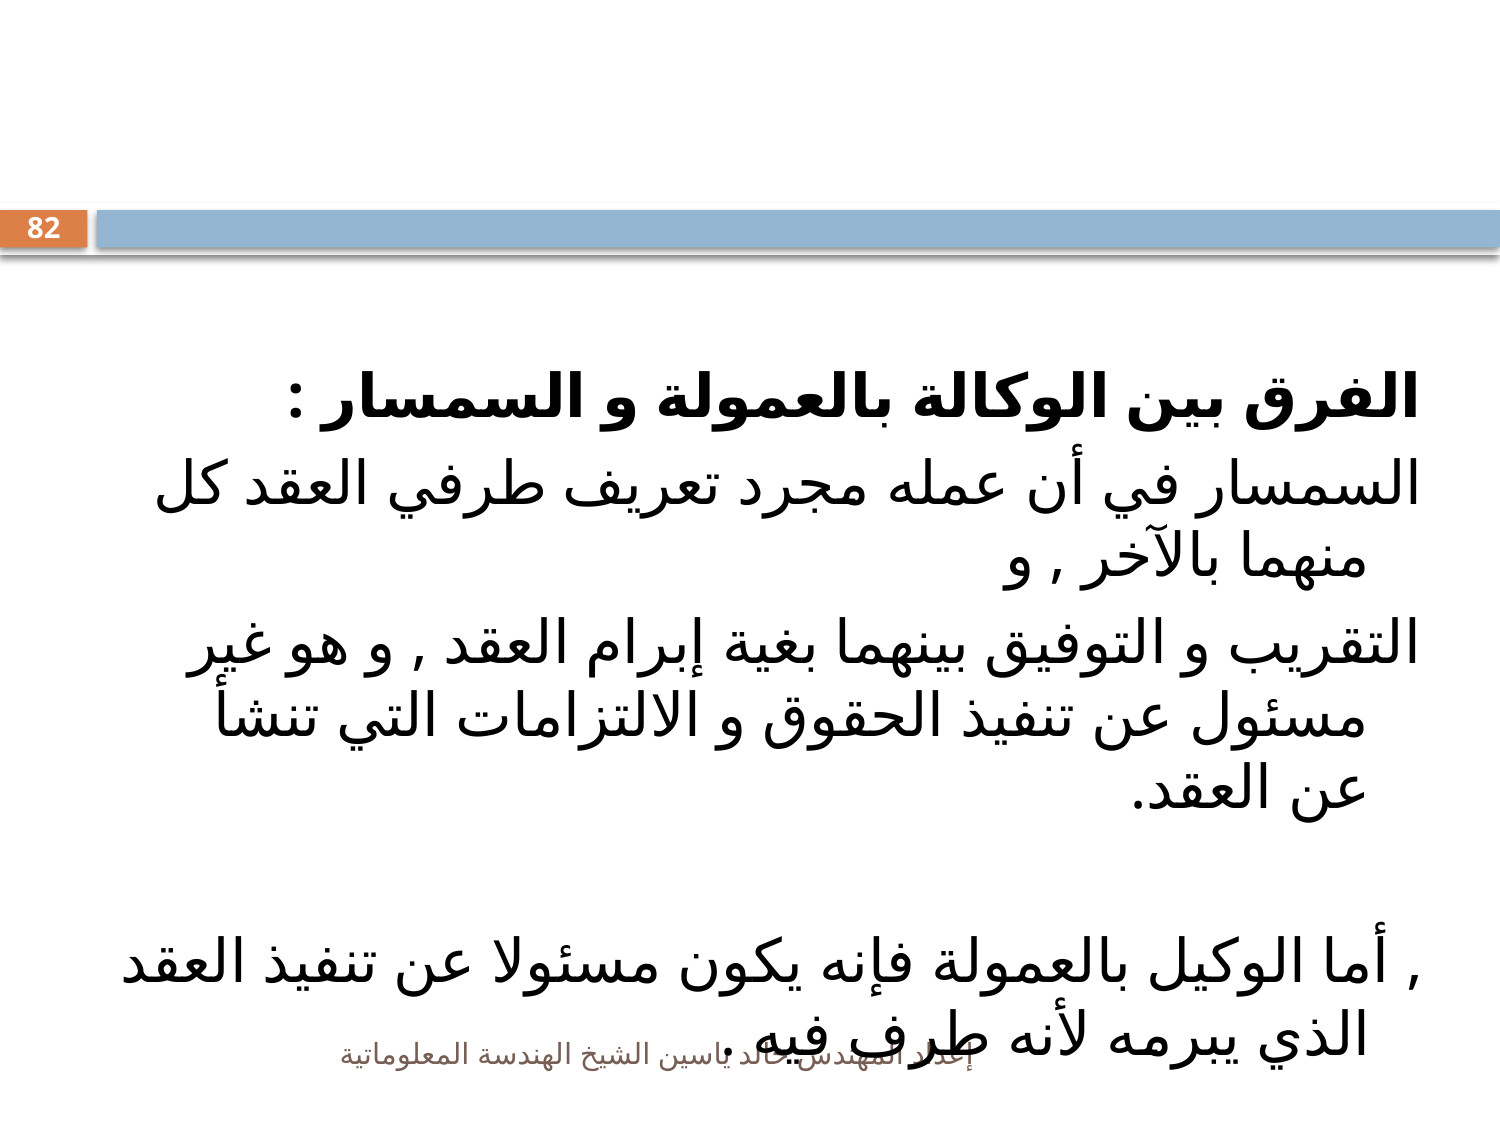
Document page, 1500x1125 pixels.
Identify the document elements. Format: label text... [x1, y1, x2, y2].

list الفرق بين الوكالة بالعمولة و السمسار : السمسار في أن عمله مجرد تعريف طرفي العقد كل منهما بالآخر , و التقريب و التوفيق بينهما بغية إبرام العقد , و هو غير مسئول عن تنفيذ الحقوق و الالتزامات التي تنشأ عن العقد. , أما الوكيل بالعمولة فإنه يكون مسئولا عن تنفيذ العقد الذي يبرمه لأنه طرف فيه . [100, 262, 1438, 1000]
slide_number 82 [0, 208, 88, 249]
footer إعداد المهندس خالد ياسين الشيخ الهندسة المعلوماتية [99, 1024, 990, 1085]
